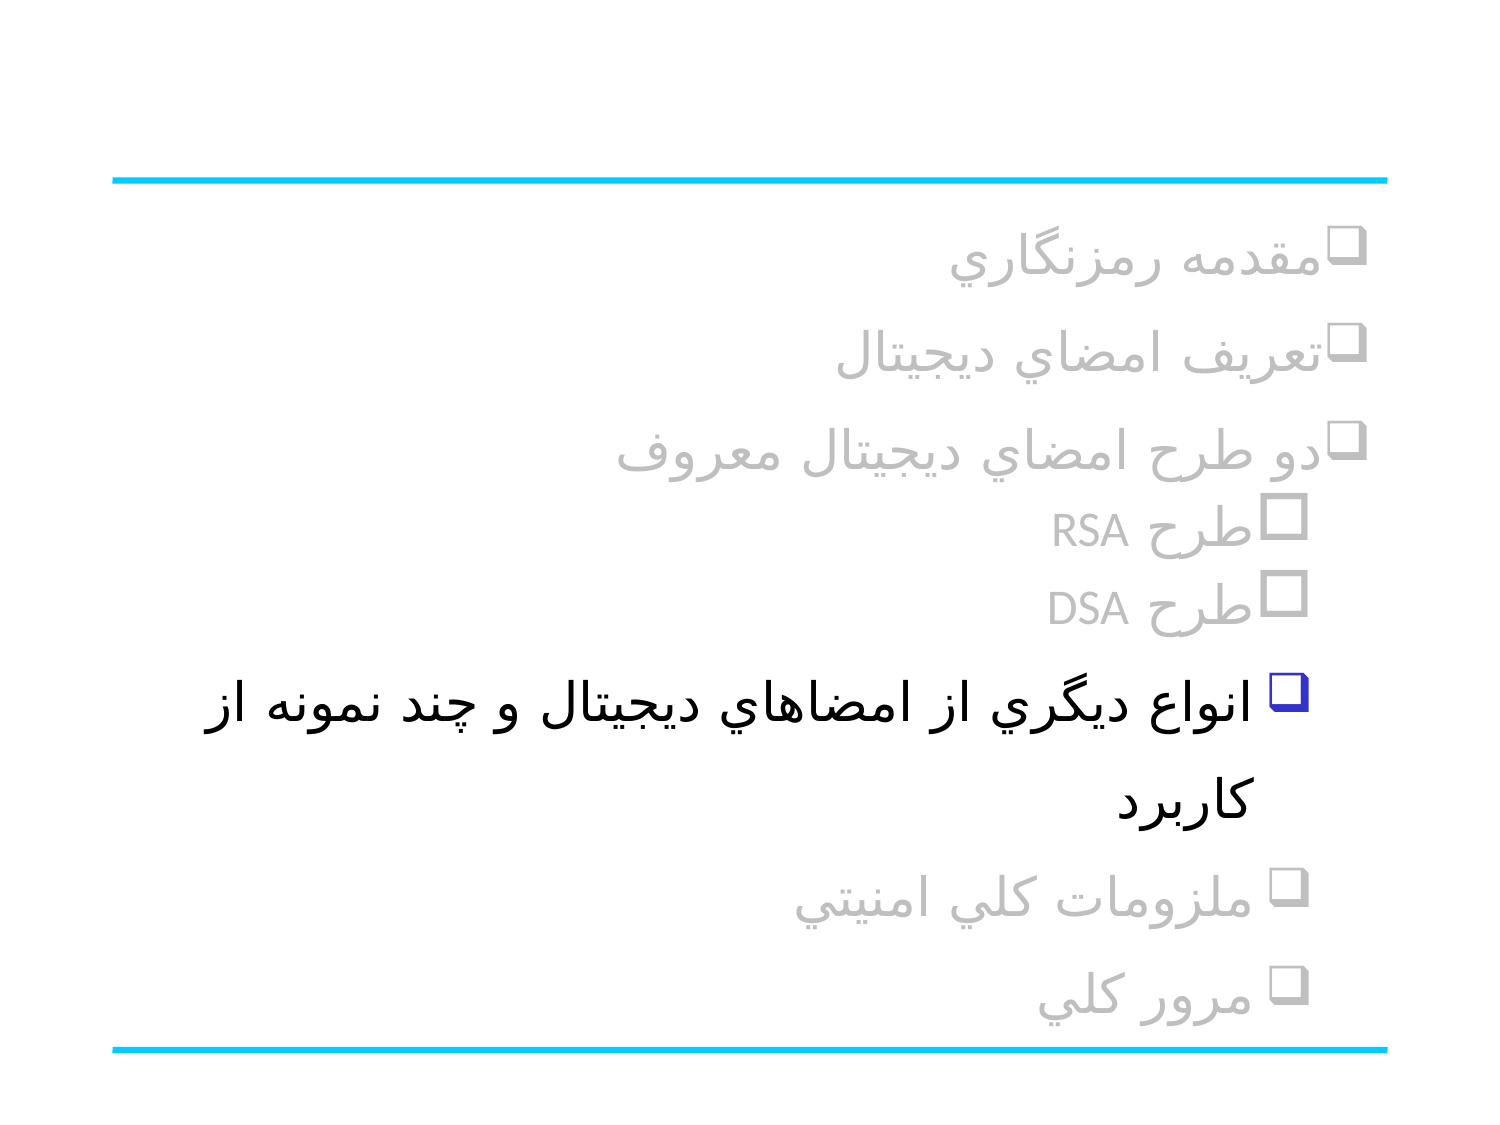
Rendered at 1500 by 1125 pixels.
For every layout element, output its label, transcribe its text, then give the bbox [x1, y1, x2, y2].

text_box مقدمه رمزنگاري تعريف امضاي ديجيتال دو طرح امضاي ديجيتال معروف طرح RSA طرح DSA انواع ديگري از امضاهاي ديجيتال و چند نمونه از كاربرد ملزومات كلي امنيتي مرور كلي [112, 187, 1388, 1025]
